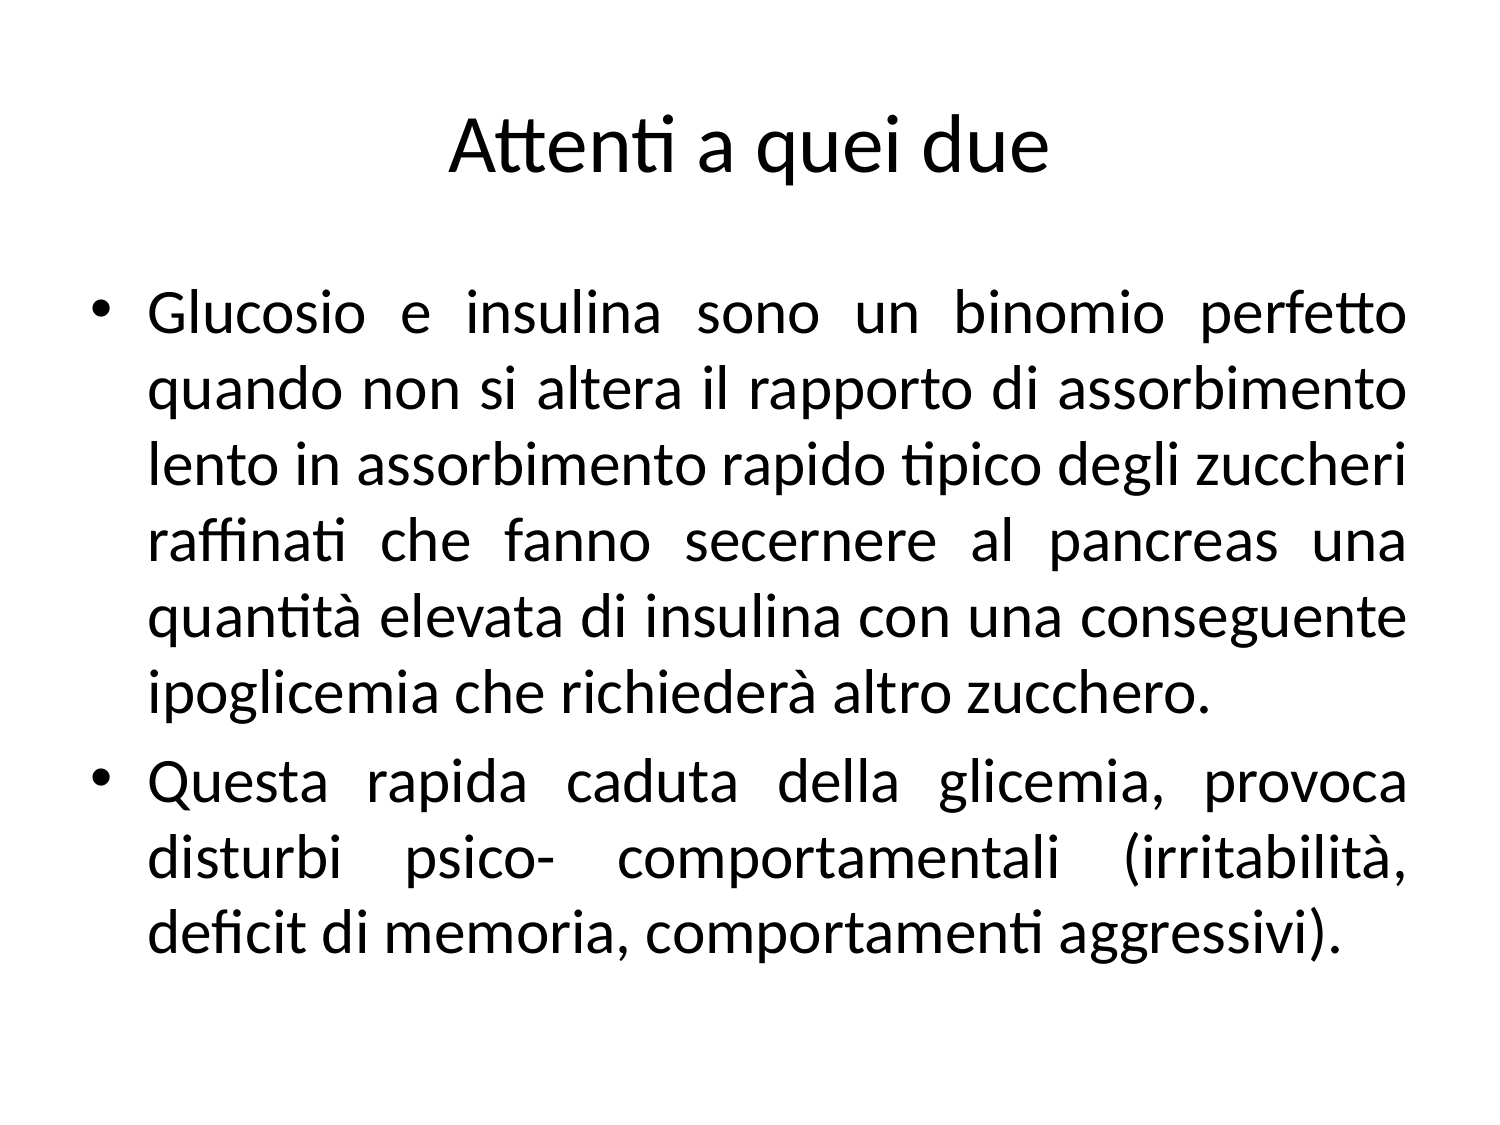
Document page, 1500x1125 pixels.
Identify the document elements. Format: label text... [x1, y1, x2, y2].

title Attenti a quei due [75, 45, 1425, 233]
list Glucosio e insulina sono un binomio perfetto quando non si altera il rapporto di assorbimento lento in assorbimento rapido tipico degli zuccheri raffinati che fanno secernere al pancreas una quantità elevata di insulina con una conseguente ipoglicemia che richiederà altro zucchero. Questa rapida caduta della glicemia, provoca disturbi psico- comportamentali (irritabilità, deficit di memoria, comportamenti aggressivi). [75, 262, 1425, 1005]
